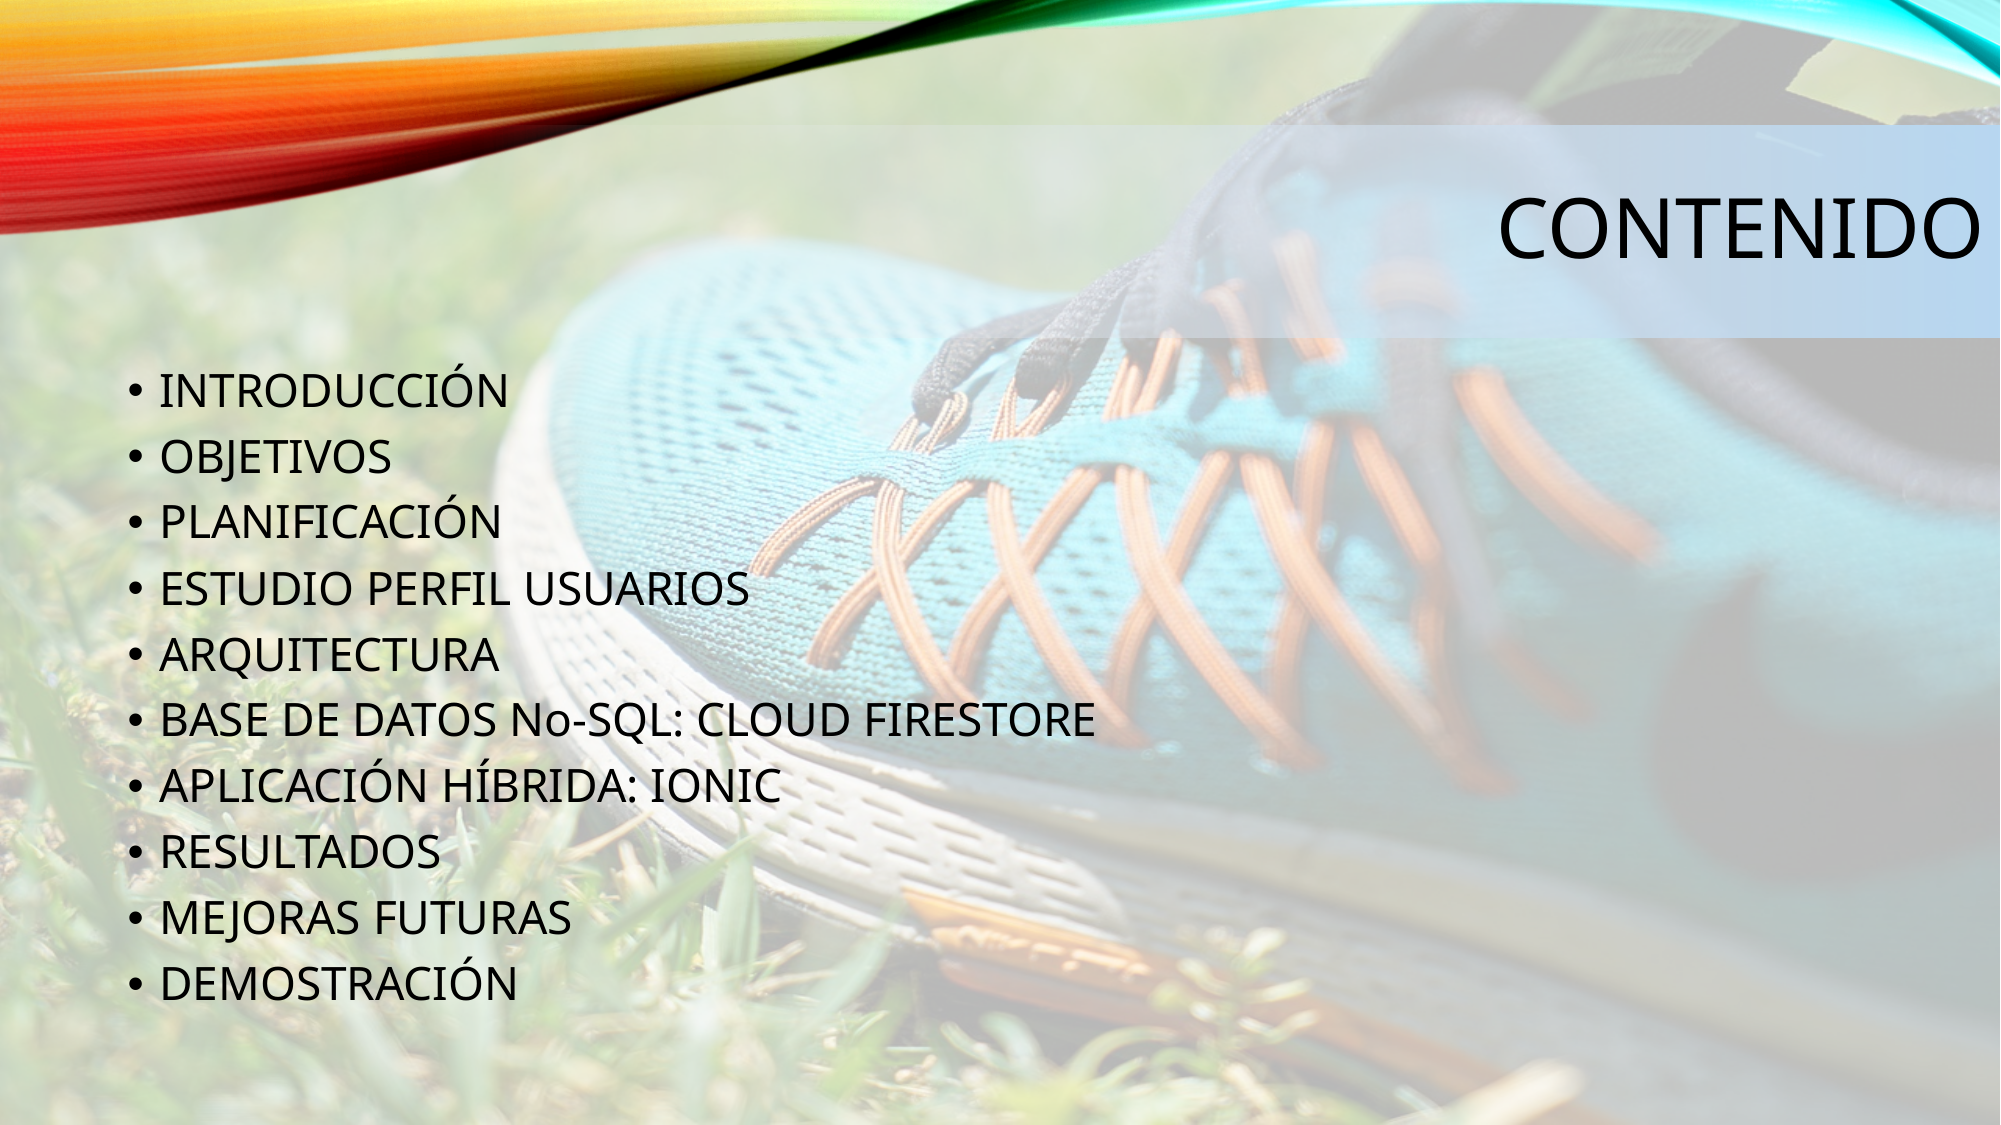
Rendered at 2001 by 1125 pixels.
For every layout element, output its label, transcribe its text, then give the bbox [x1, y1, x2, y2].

list INTRODUCCIÓN OBJETIVOS PLANIFICACIÓN ESTUDIO PERFIL USUARIOS ARQUITECTURA BASE DE DATOS No-SQL: CLOUD FIRESTORE APLICACIÓN HÍBRIDA: IONIC RESULTADOS MEJORAS FUTURAS DEMOSTRACIÓN [112, 360, 1888, 1021]
title CONTENIDO [474, 125, 2000, 338]
picture [0, 0, 2000, 237]
